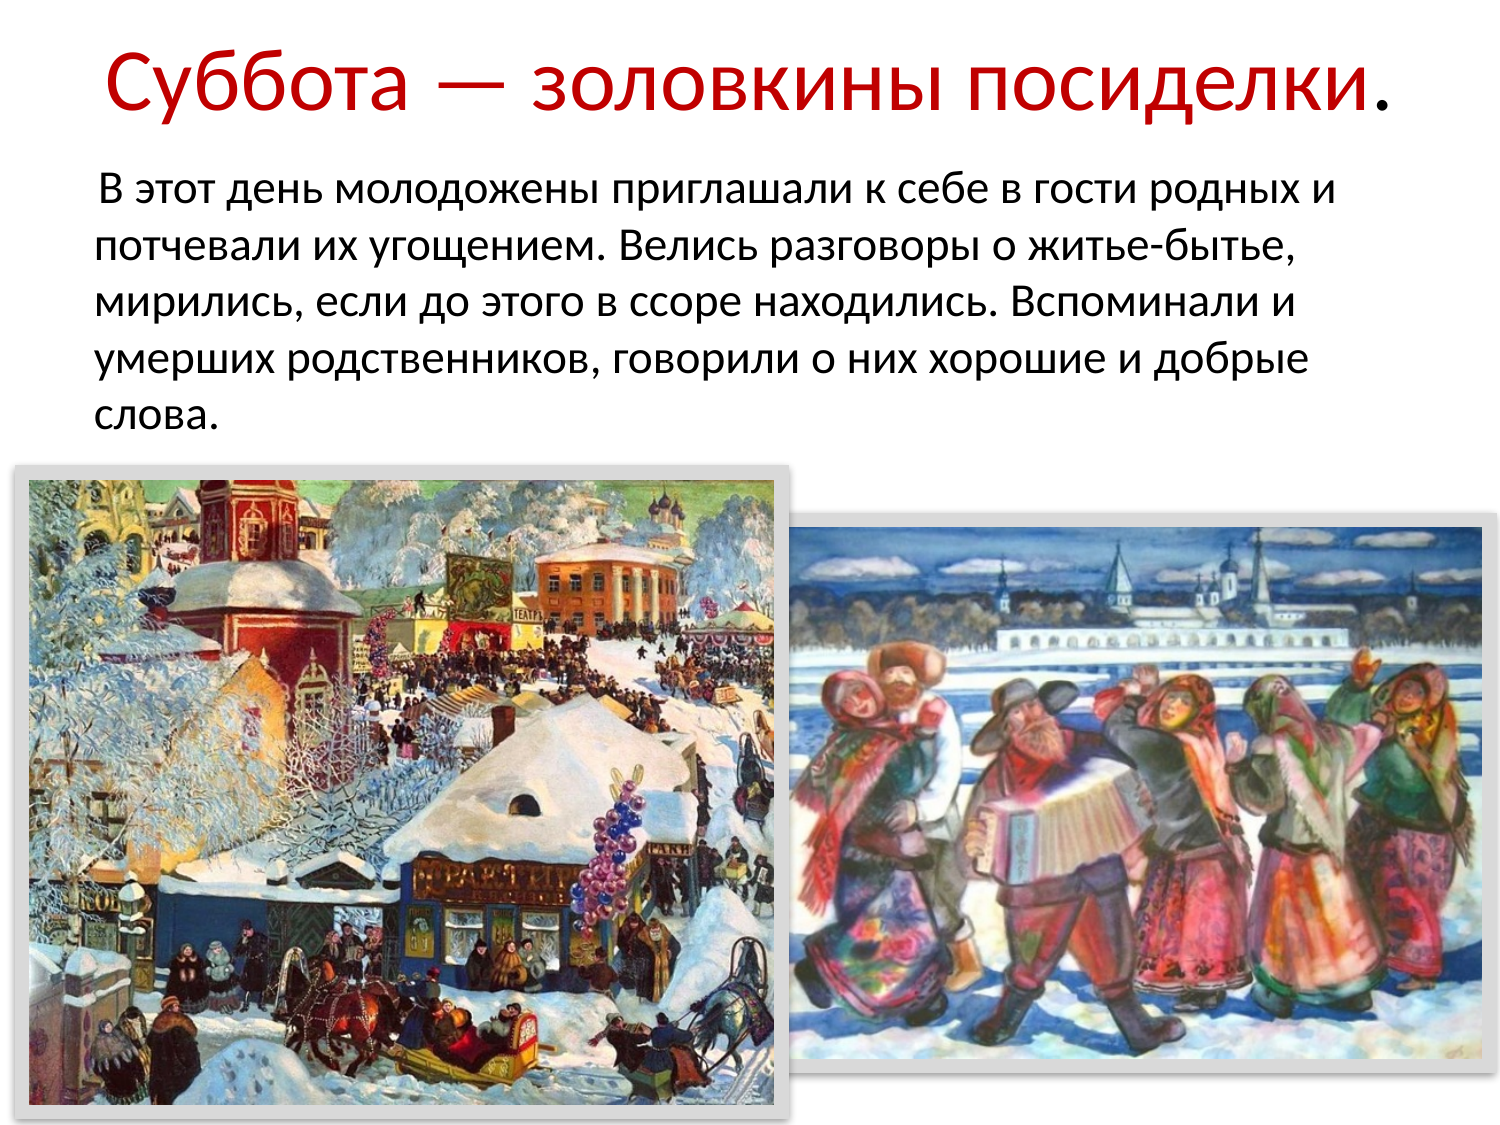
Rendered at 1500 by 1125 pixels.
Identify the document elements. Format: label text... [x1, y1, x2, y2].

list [779, 526, 1483, 1059]
list В этот день молодожены приглашали к себе в гости родных и потчевали их угощением. Велись разговоры о житье-бытье, мирились, если до этого в ссоре находились. Вспоминали и умерших родственников, говорили о них хорошие и добрые слова. [29, 149, 1425, 504]
title Суббота — золовкины посиделки. [75, 0, 1425, 149]
picture [29, 479, 775, 1106]
